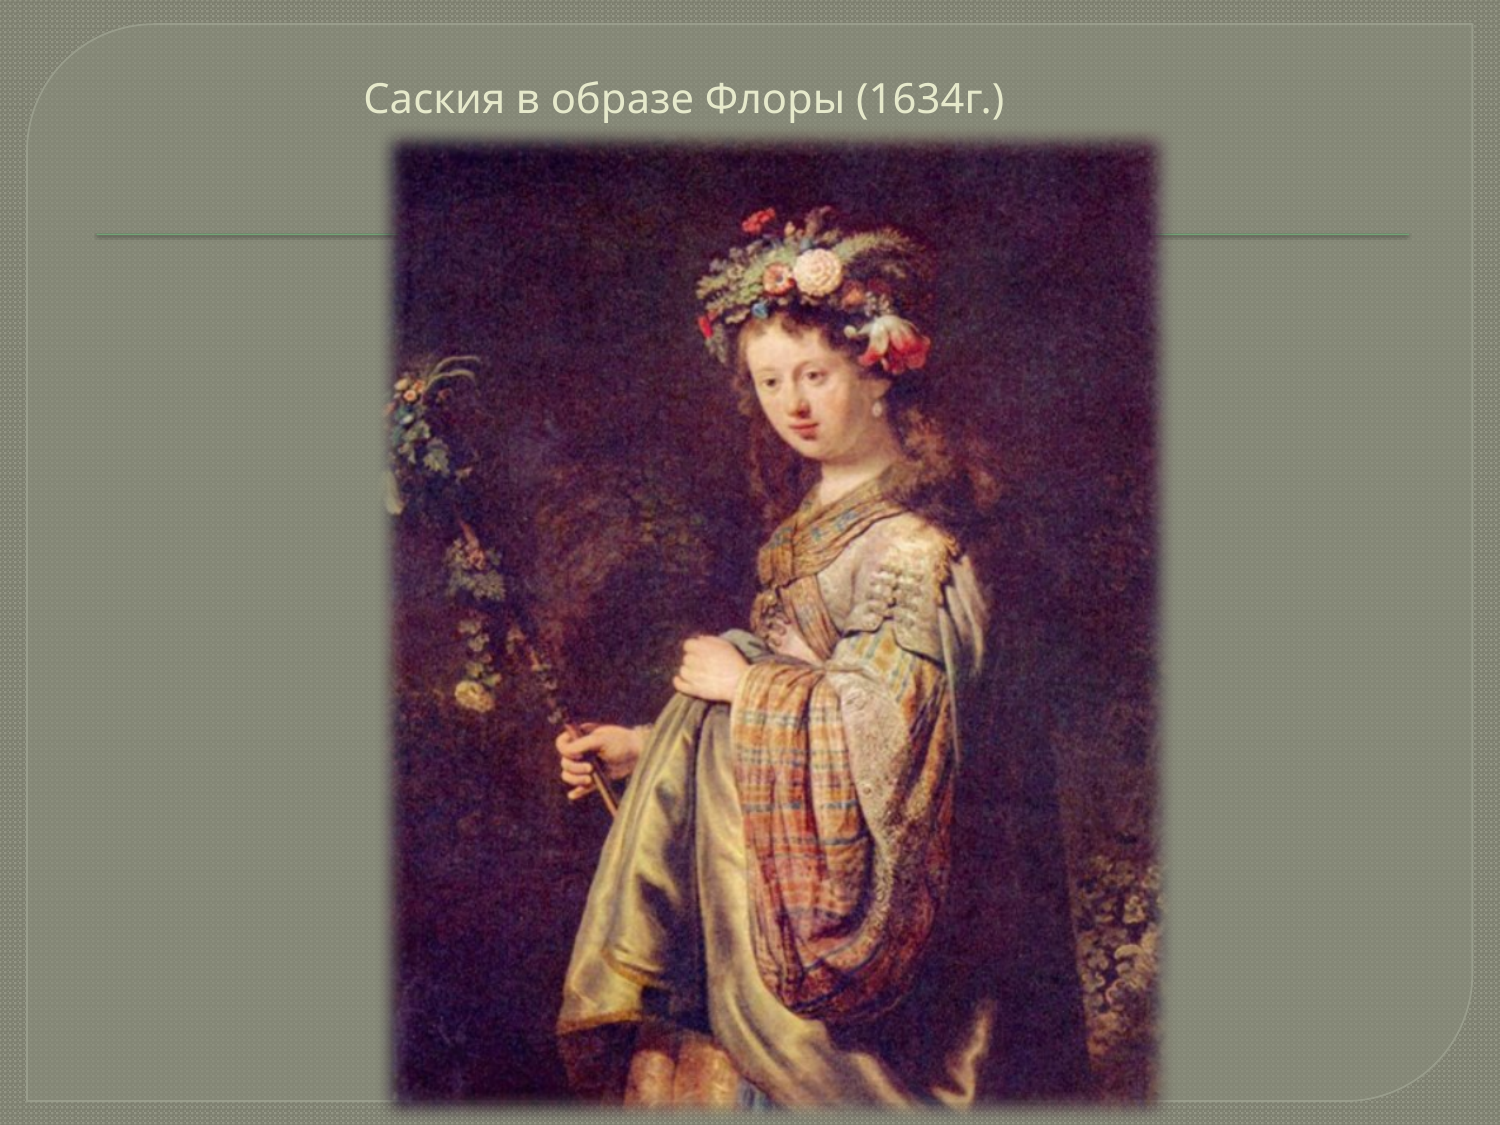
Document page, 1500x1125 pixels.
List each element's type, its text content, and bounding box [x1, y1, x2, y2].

title Саския в образе Флоры (1634г.) [35, 23, 1020, 129]
picture [374, 124, 1177, 1125]
